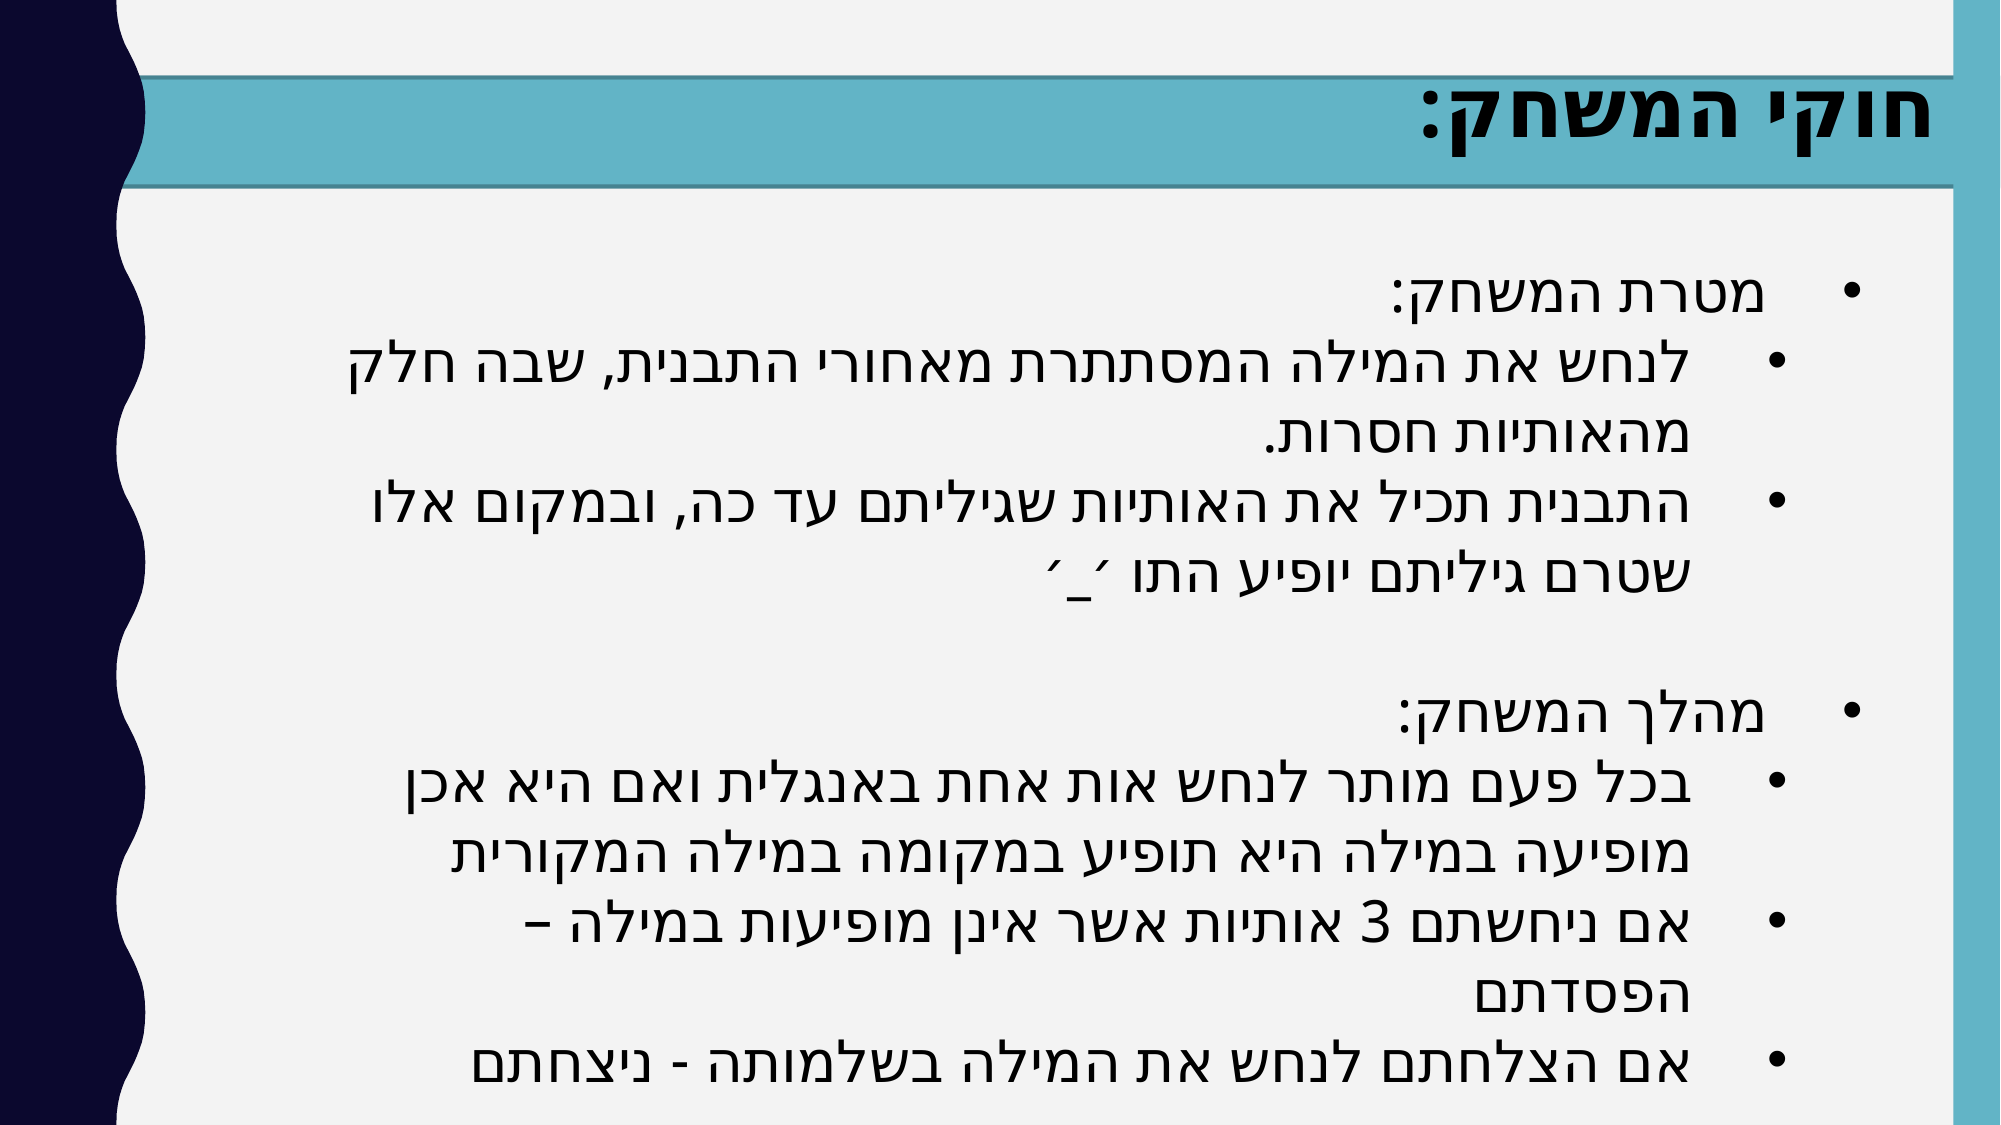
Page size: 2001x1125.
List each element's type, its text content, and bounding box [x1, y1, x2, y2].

picture [117, 0, 1953, 1125]
text_box חוקי המשחק: מטרת המשחק: לנחש את המילה המסתתרת מאחורי התבנית, שבה חלק מהאותיות חסרות. התבנית תכיל את האותיות שגיליתם עד כה, ובמקום אלו שטרם גיליתם יופיע התו ׳_׳ מהלך המשחק: בכל פעם מותר לנחש אות אחת באנגלית ואם היא אכן מופיעה במילה היא תופיע במקומה במילה המקורית אם ניחשתם 3 אותיות אשר אינן מופיעות במילה – הפסדתם אם הצלחתם לנחש את המילה בשלמותה - ניצחתם [276, 46, 1953, 1125]
